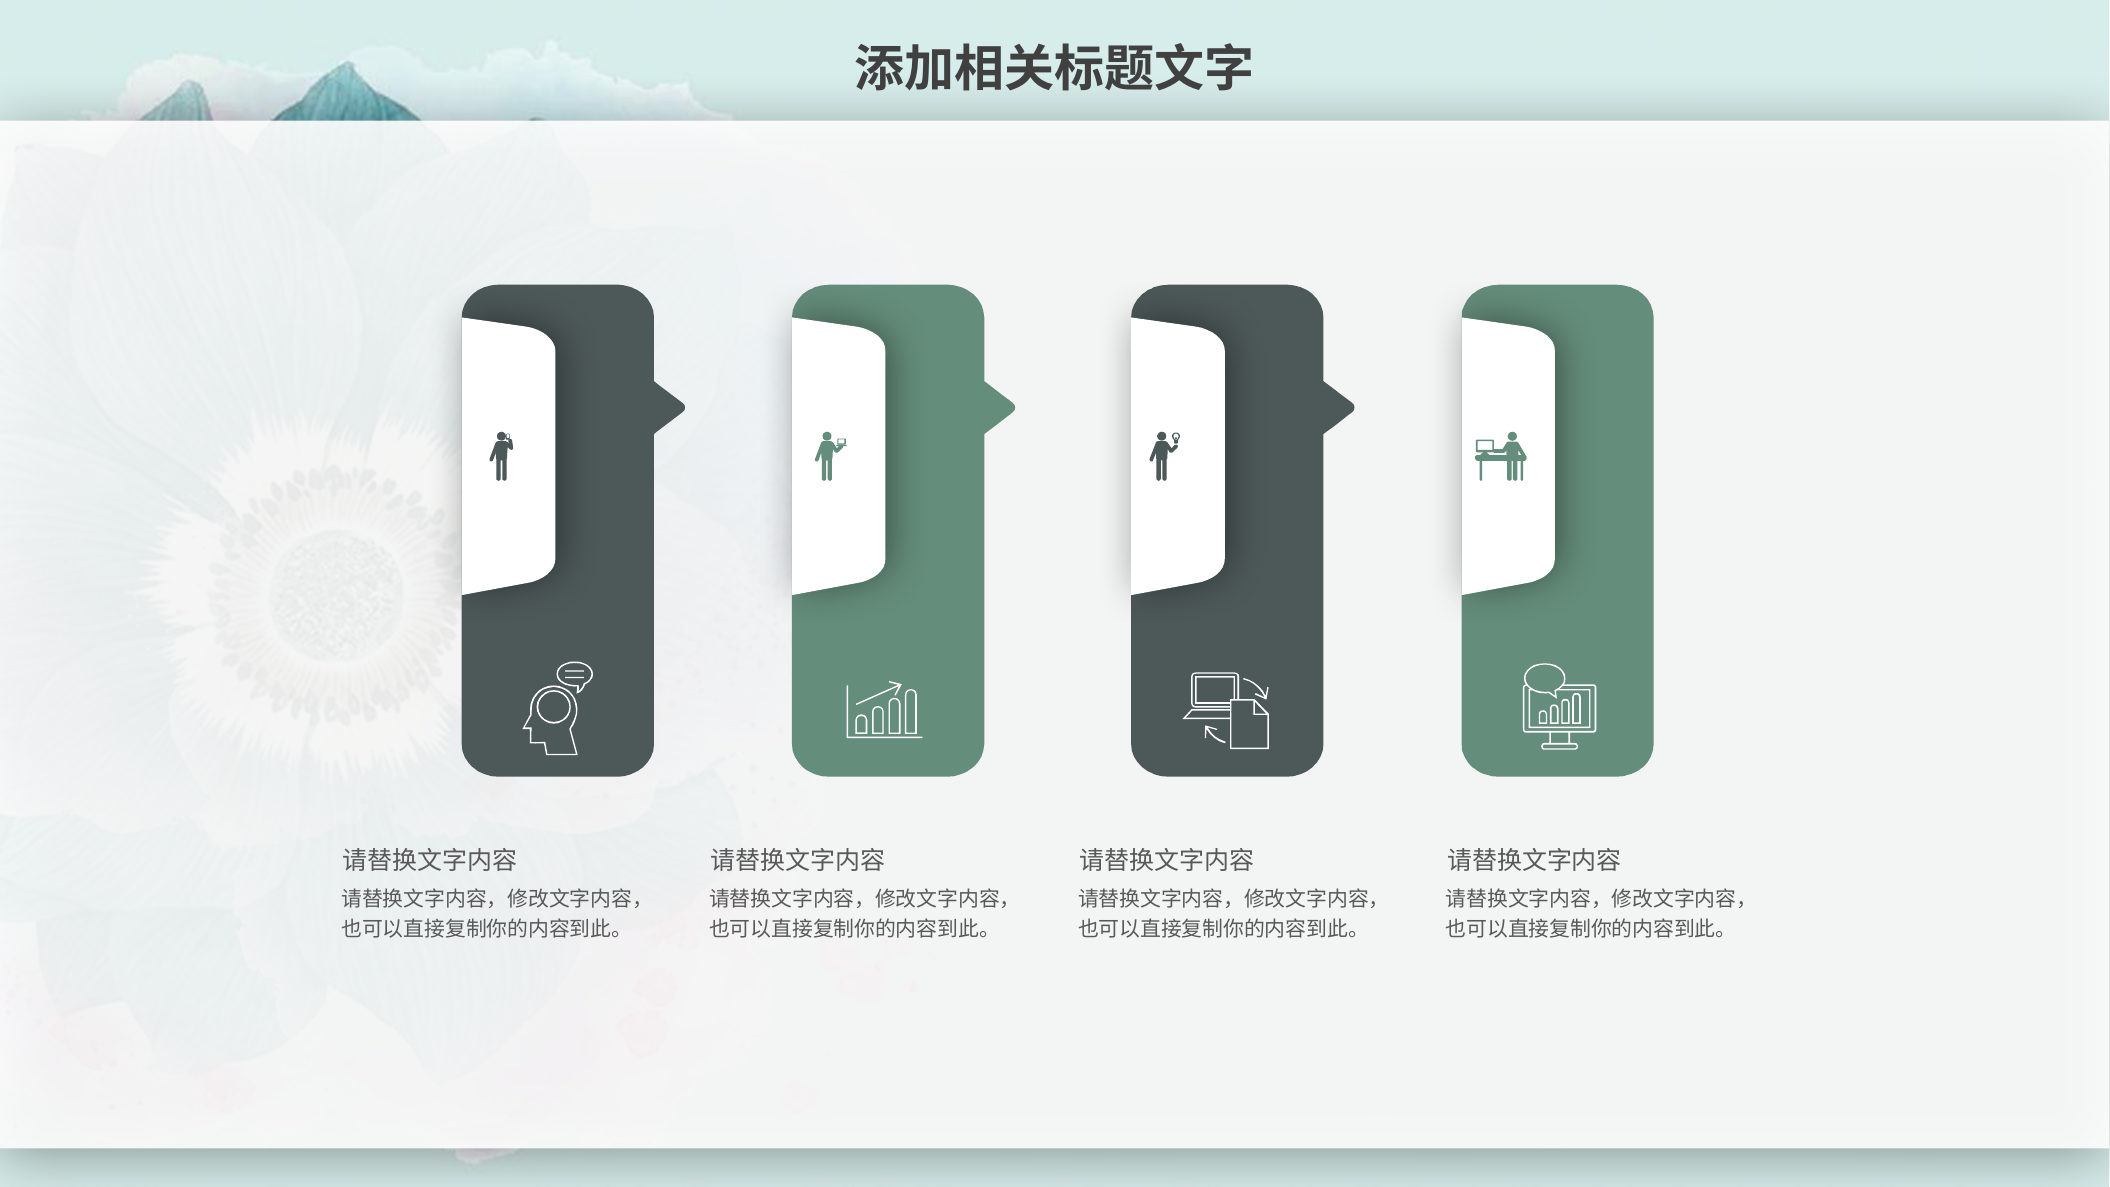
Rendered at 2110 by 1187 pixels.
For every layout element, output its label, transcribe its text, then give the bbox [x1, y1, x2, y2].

text_box 请替换文字内容，修改文字内容，也可以直接复制你的内容到此。 [1431, 873, 1782, 948]
text_box 请替换文字内容 [327, 831, 533, 882]
text_box [461, 284, 686, 777]
picture [0, 0, 2110, 120]
text_box [1131, 284, 1355, 661]
text_box 请替换文字内容 [695, 831, 901, 882]
text_box 请替换文字内容 [1064, 831, 1270, 882]
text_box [1131, 317, 1225, 596]
picture [0, 1149, 2110, 1187]
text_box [1461, 317, 1555, 596]
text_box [791, 317, 886, 596]
text_box 请替换文字内容，修改文字内容，也可以直接复制你的内容到此。 [326, 873, 677, 948]
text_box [522, 661, 1597, 756]
text_box [1133, 756, 1321, 777]
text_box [461, 317, 556, 596]
text_box [1461, 284, 1654, 777]
text_box 请替换文字内容 [1432, 831, 1637, 882]
text_box 请替换文字内容，修改文字内容，也可以直接复制你的内容到此。 [1063, 873, 1414, 948]
text_box [794, 756, 982, 777]
text_box 请替换文字内容，修改文字内容，也可以直接复制你的内容到此。 [694, 873, 1045, 948]
text_box [791, 284, 1016, 661]
text_box 添加相关标题文字 [804, 36, 1305, 97]
